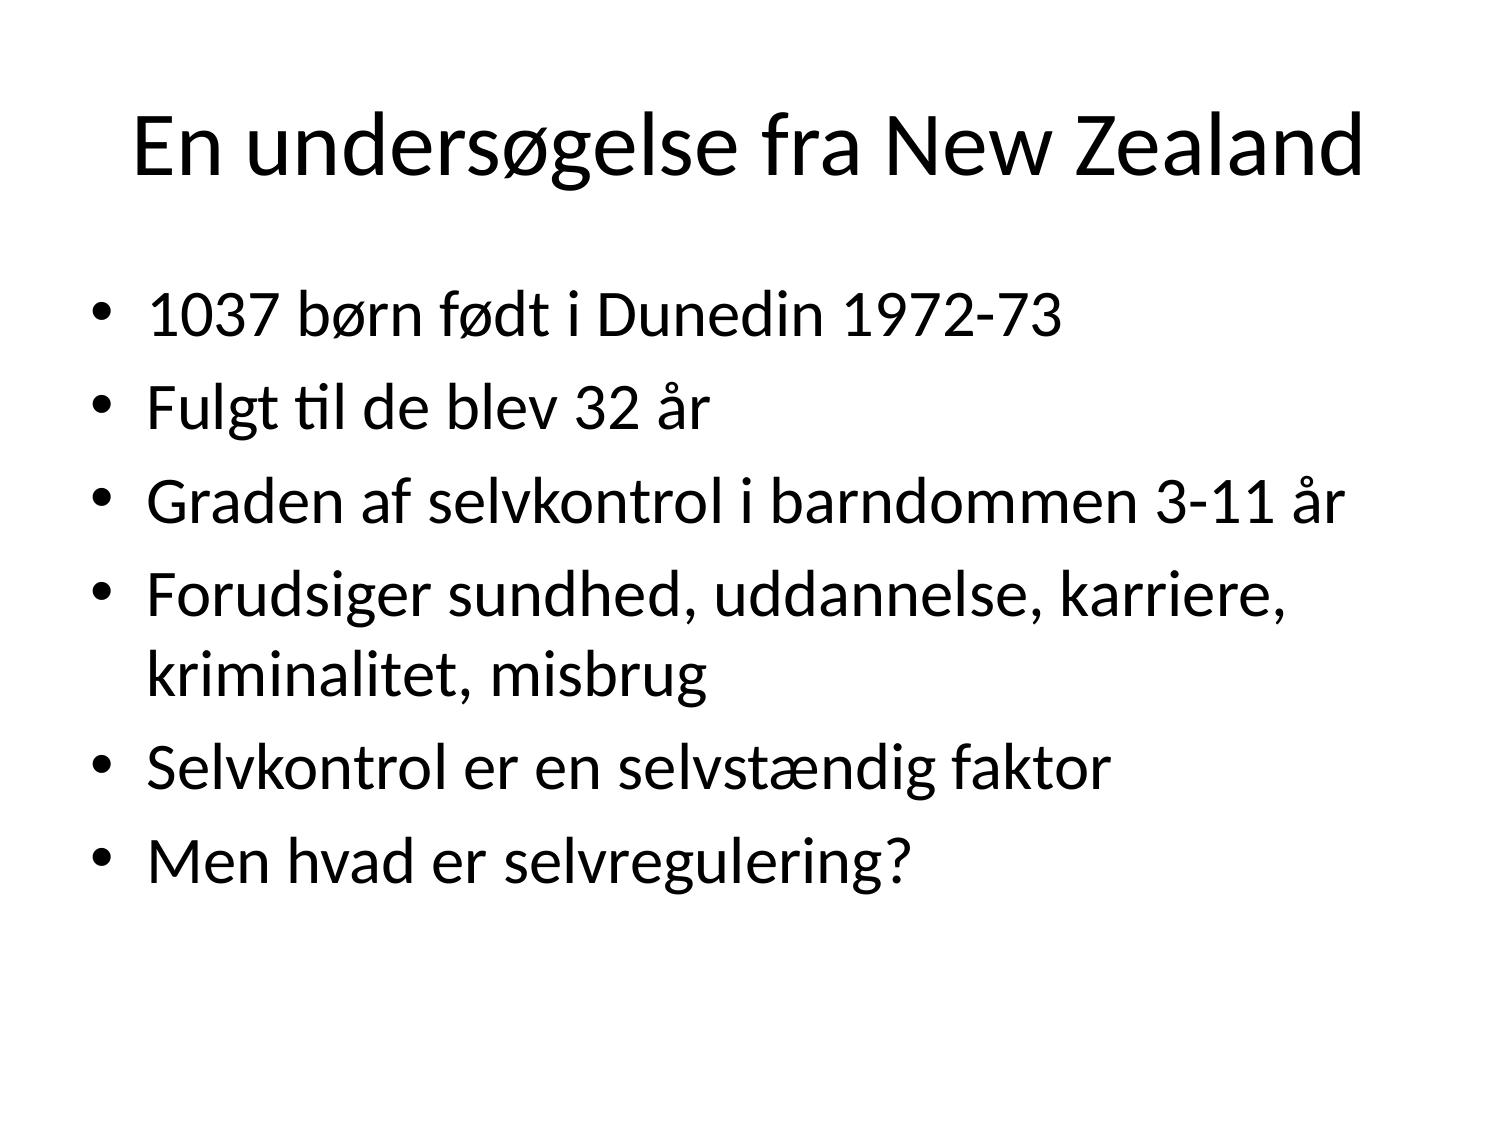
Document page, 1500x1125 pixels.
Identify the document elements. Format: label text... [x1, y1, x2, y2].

list 1037 børn født i Dunedin 1972-73 Fulgt til de blev 32 år Graden af selvkontrol i barndommen 3-11 år Forudsiger sundhed, uddannelse, karriere, kriminalitet, misbrug Selvkontrol er en selvstændig faktor Men hvad er selvregulering? [75, 262, 1425, 1005]
title En undersøgelse fra New Zealand [75, 45, 1425, 233]
